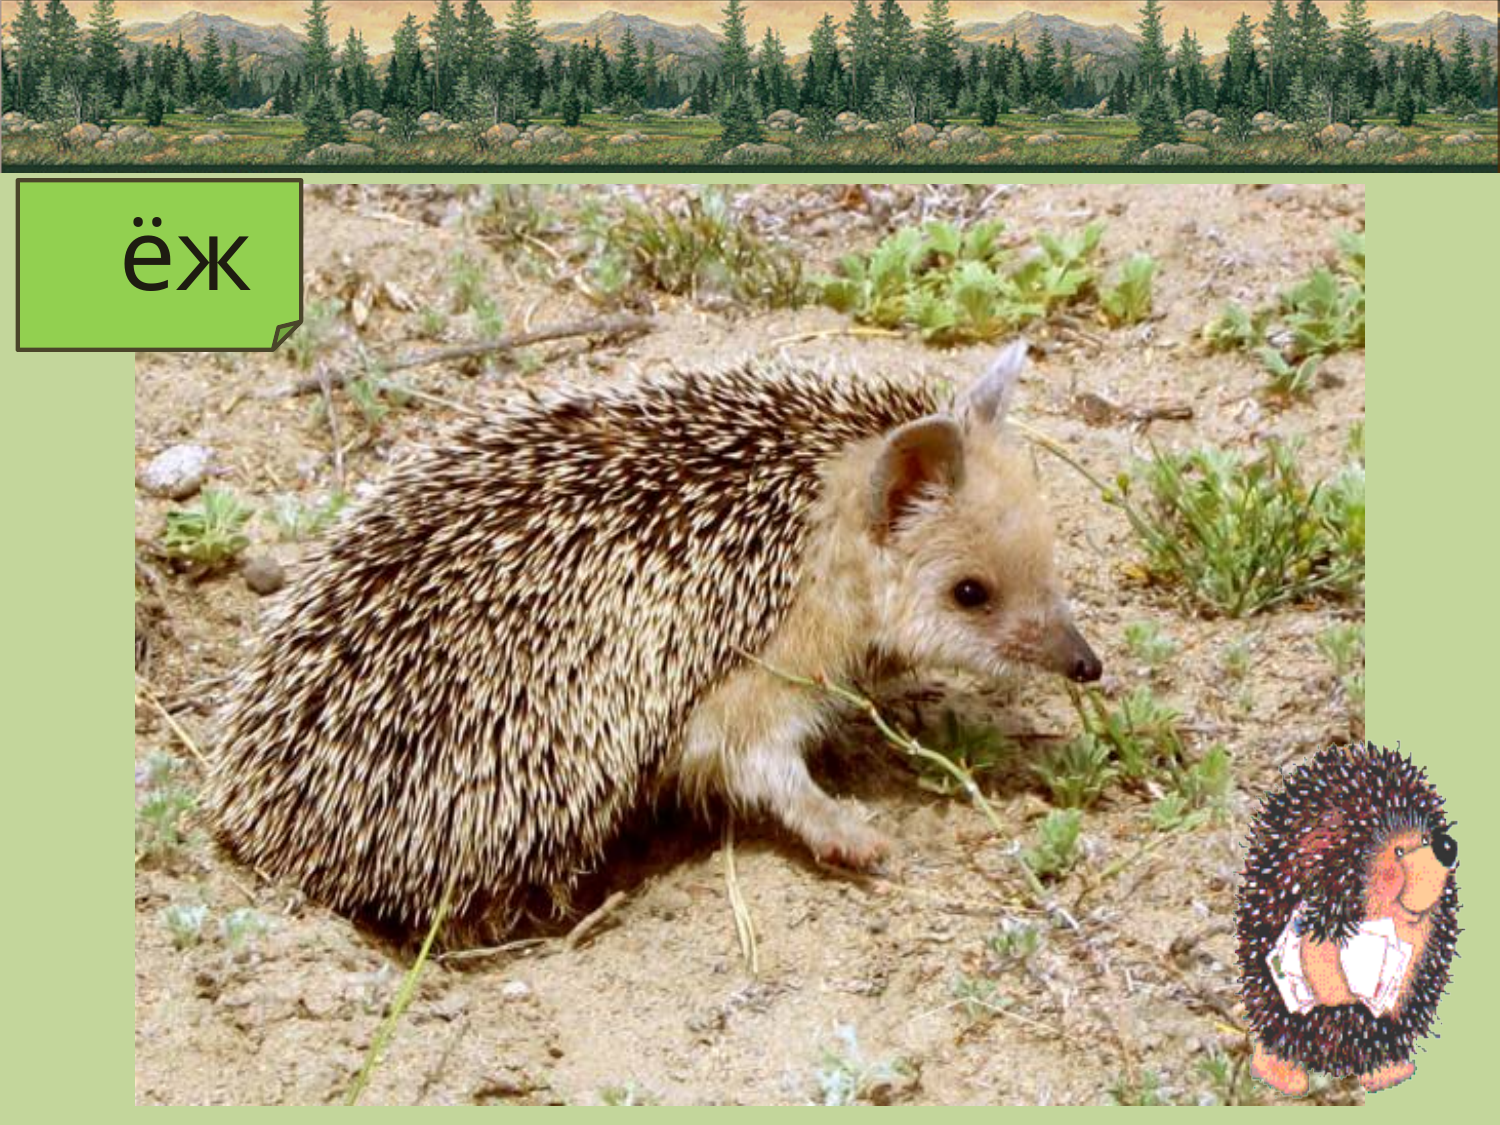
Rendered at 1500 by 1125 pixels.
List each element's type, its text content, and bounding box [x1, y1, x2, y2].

picture [135, 184, 1468, 1108]
text_box ёж [15, 178, 304, 352]
picture [0, 0, 1500, 173]
